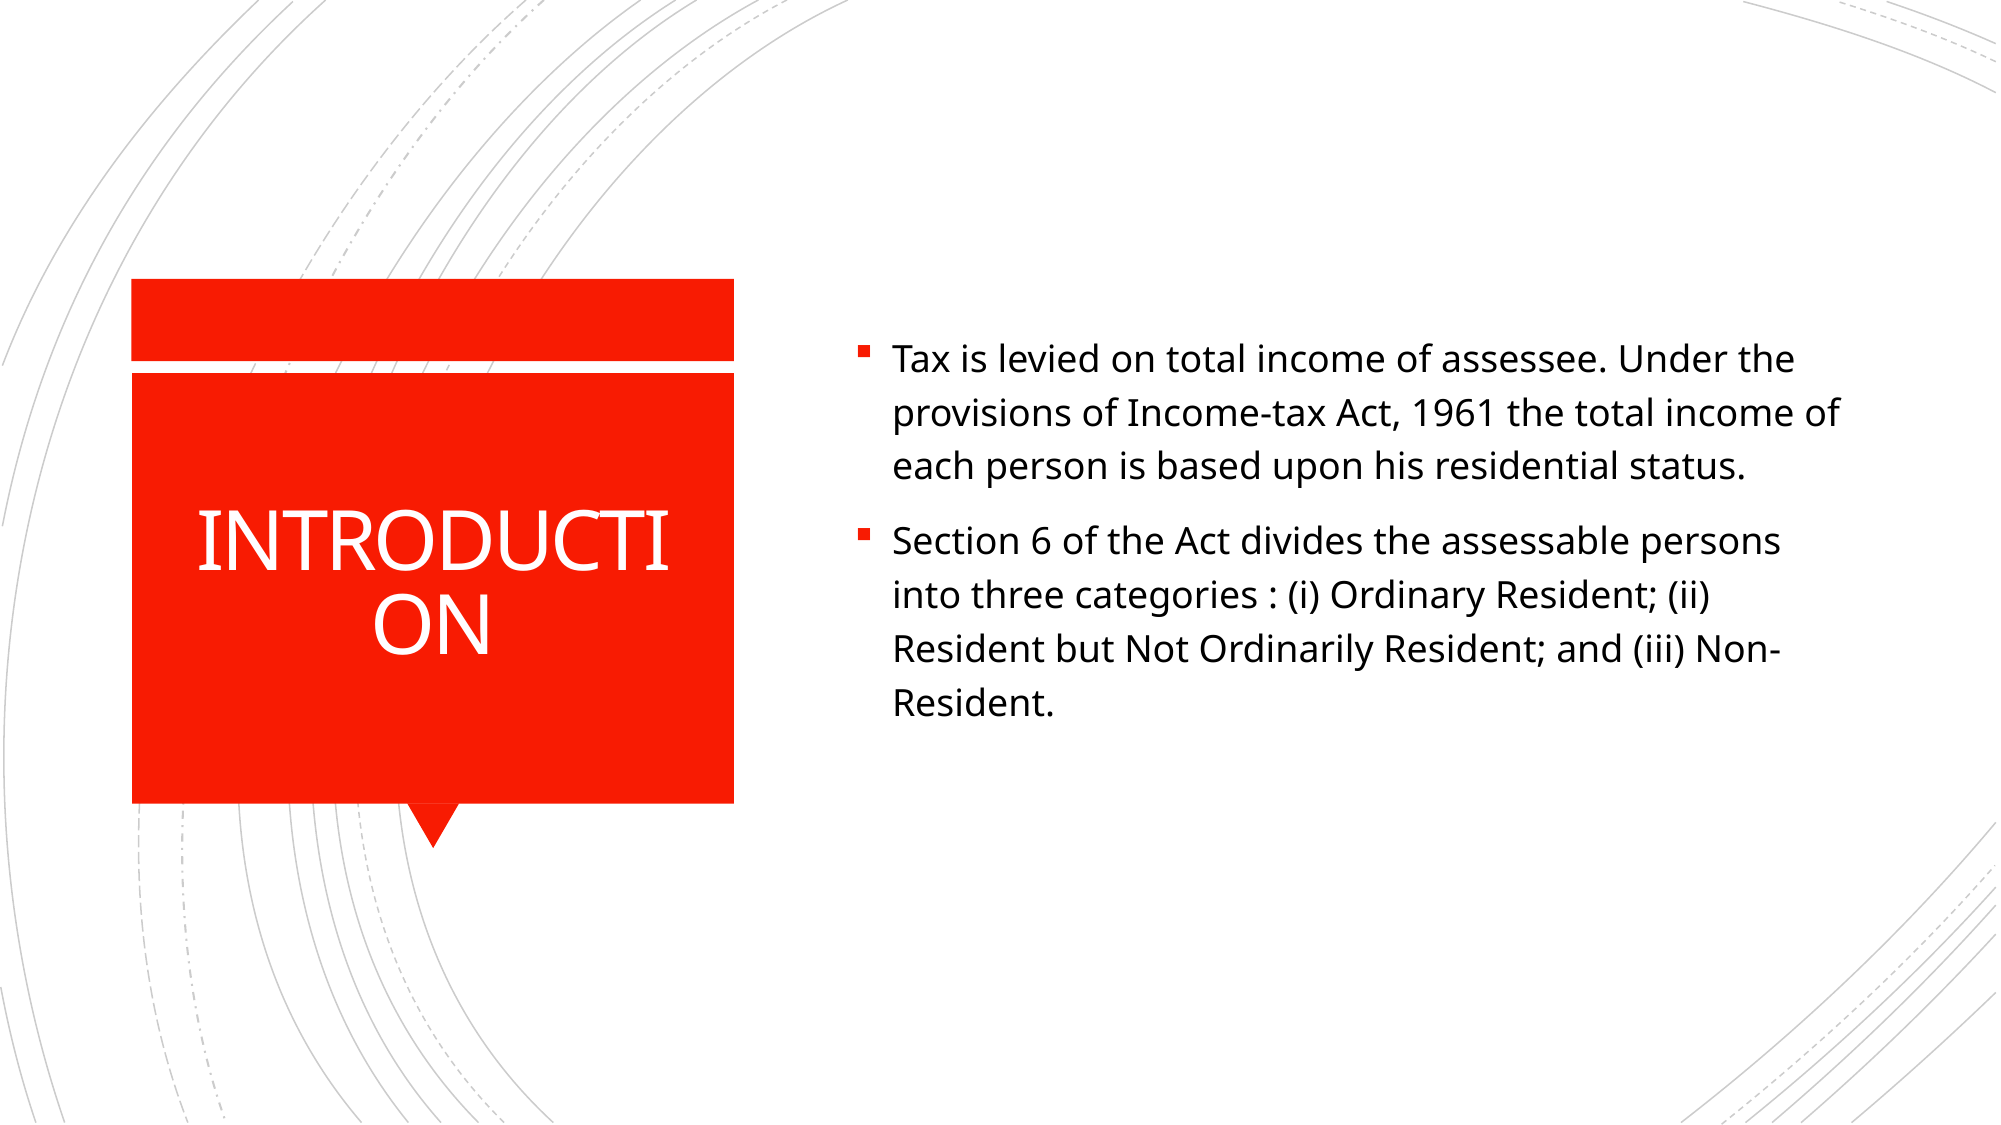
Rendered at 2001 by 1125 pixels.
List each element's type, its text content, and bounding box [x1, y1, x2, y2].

list Tax is levied on total income of assessee. Under the provisions of Income-tax Act, 1961 the total income of each person is based upon his residential status. Section 6 of the Act divides the assessable persons into three categories : (i) Ordinary Resident; (ii) Resident but Not Ordinarily Resident; and (iii) Non-Resident. [839, 131, 1871, 993]
title INTRODUCTION [145, 385, 720, 789]
